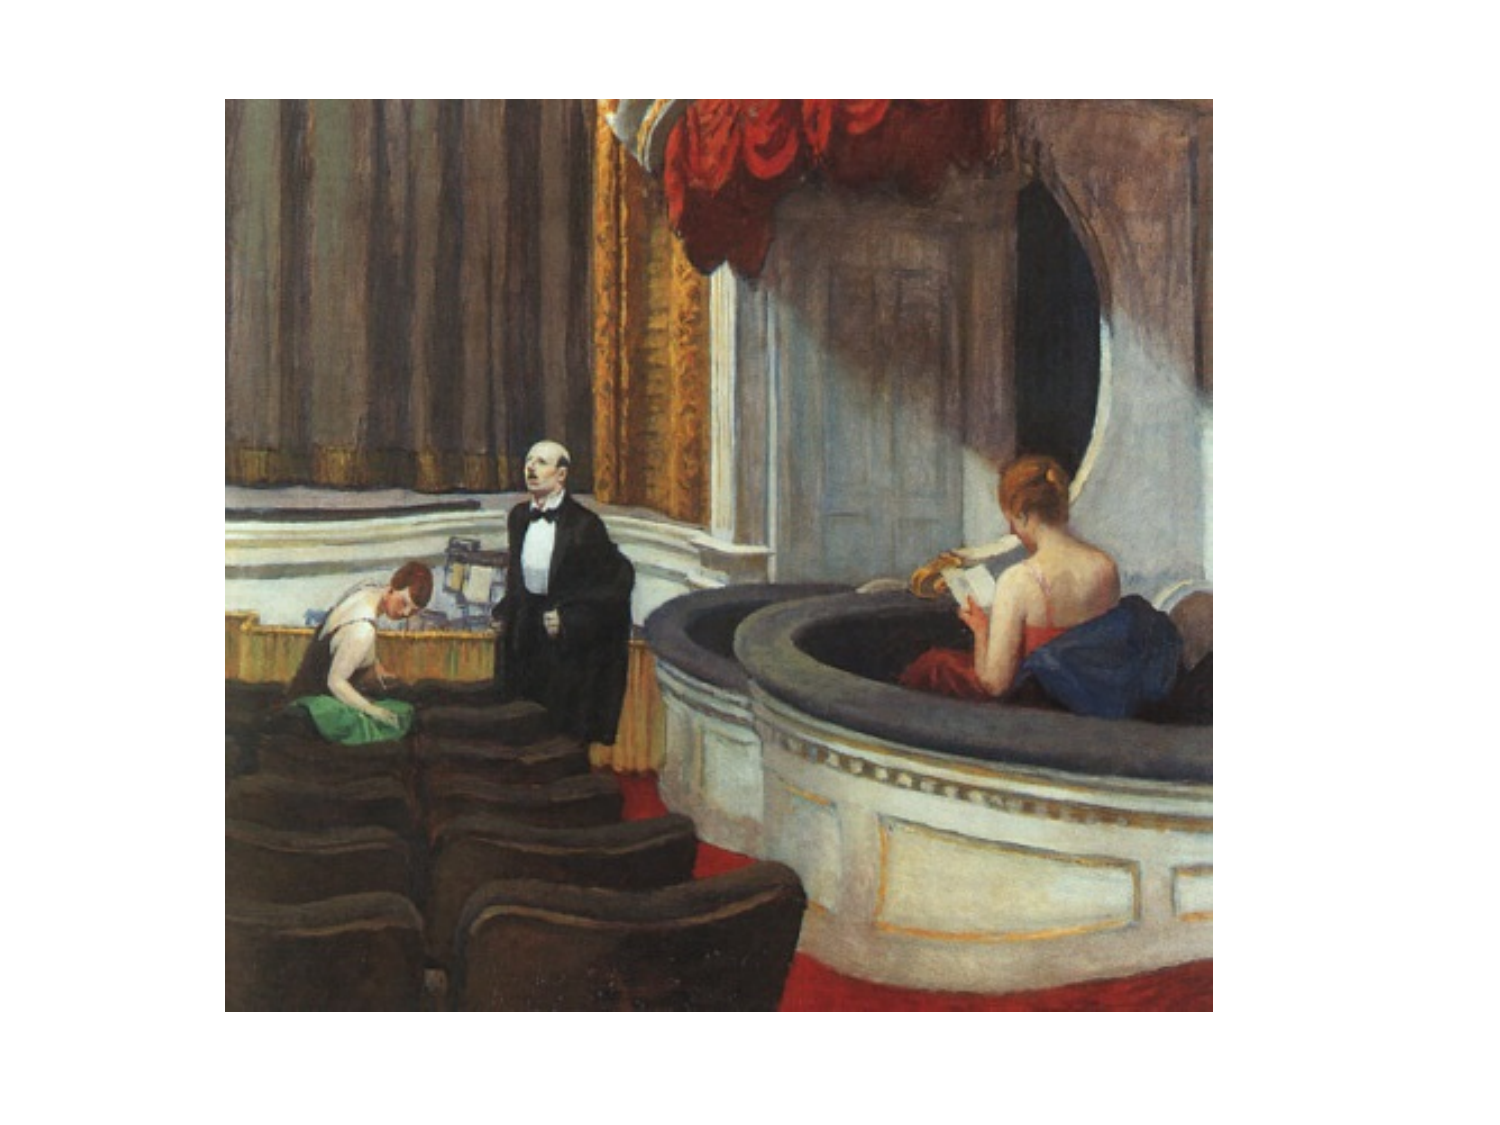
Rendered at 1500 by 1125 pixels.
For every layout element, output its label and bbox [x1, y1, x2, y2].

picture [224, 99, 1213, 1012]
